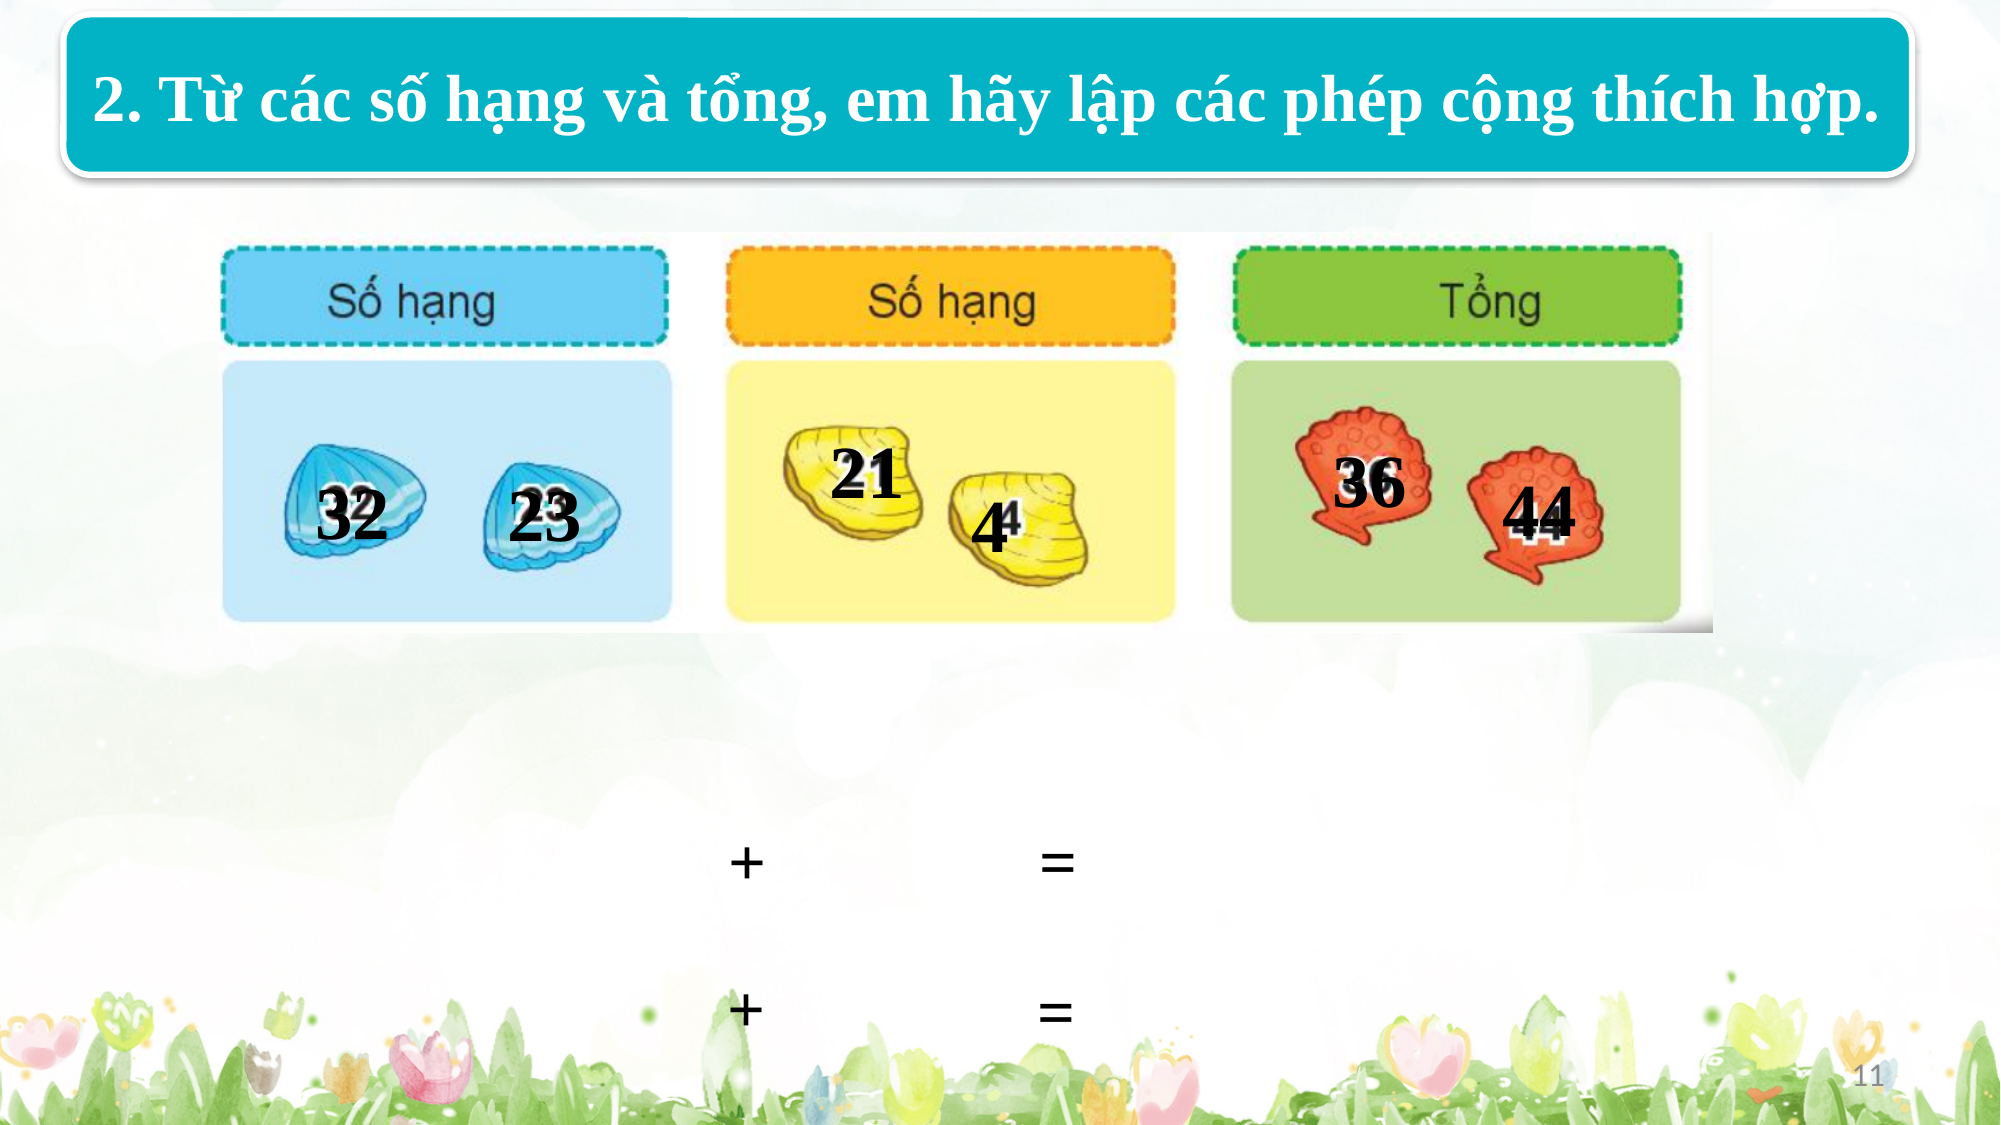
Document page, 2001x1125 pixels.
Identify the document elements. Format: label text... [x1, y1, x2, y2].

text_box = [1022, 961, 1091, 1056]
text_box + [713, 811, 782, 907]
text_box + [712, 958, 781, 1054]
slide_number 11 [1433, 1042, 1900, 1103]
picture [0, 0, 2001, 1125]
text_box 2. Từ các số hạng và tổng, em hãy lập các phép cộng thích hợp. [60, 11, 1916, 178]
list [219, 232, 1713, 633]
text_box = [1024, 811, 1092, 907]
